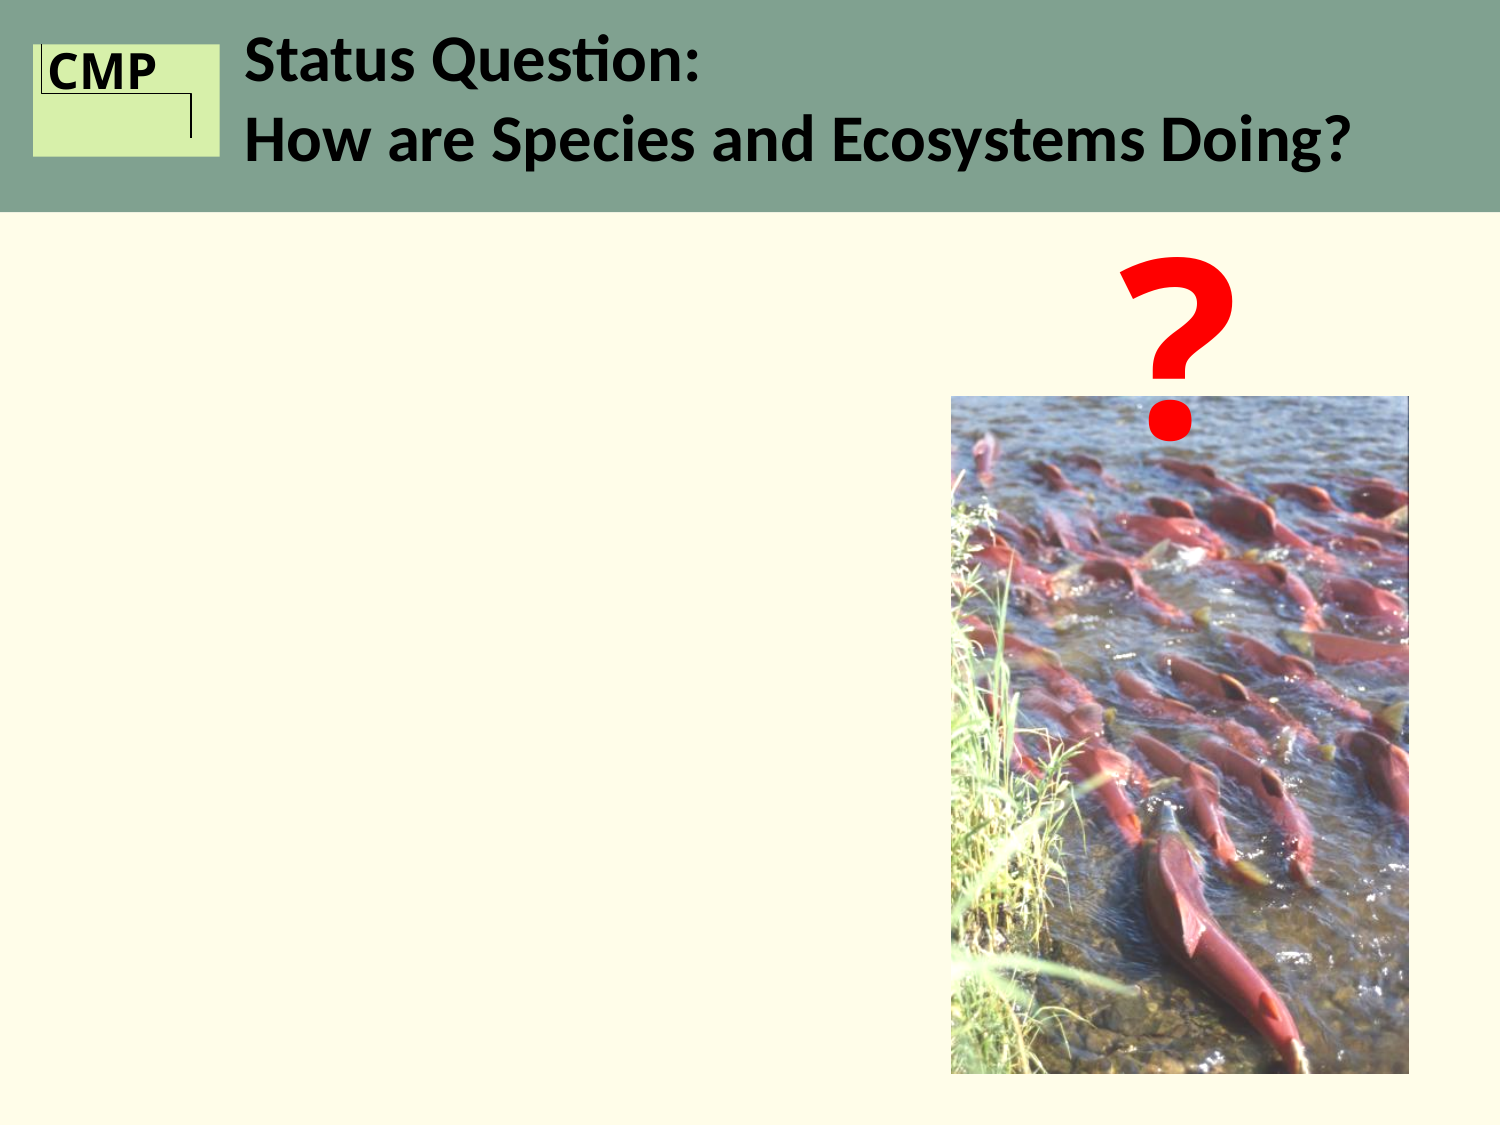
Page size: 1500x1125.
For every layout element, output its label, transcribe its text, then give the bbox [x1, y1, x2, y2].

text_box ? [1104, 181, 1277, 394]
title Status Question: How are Species and Ecosystems Doing? [229, 16, 1426, 173]
picture [951, 395, 1409, 1074]
